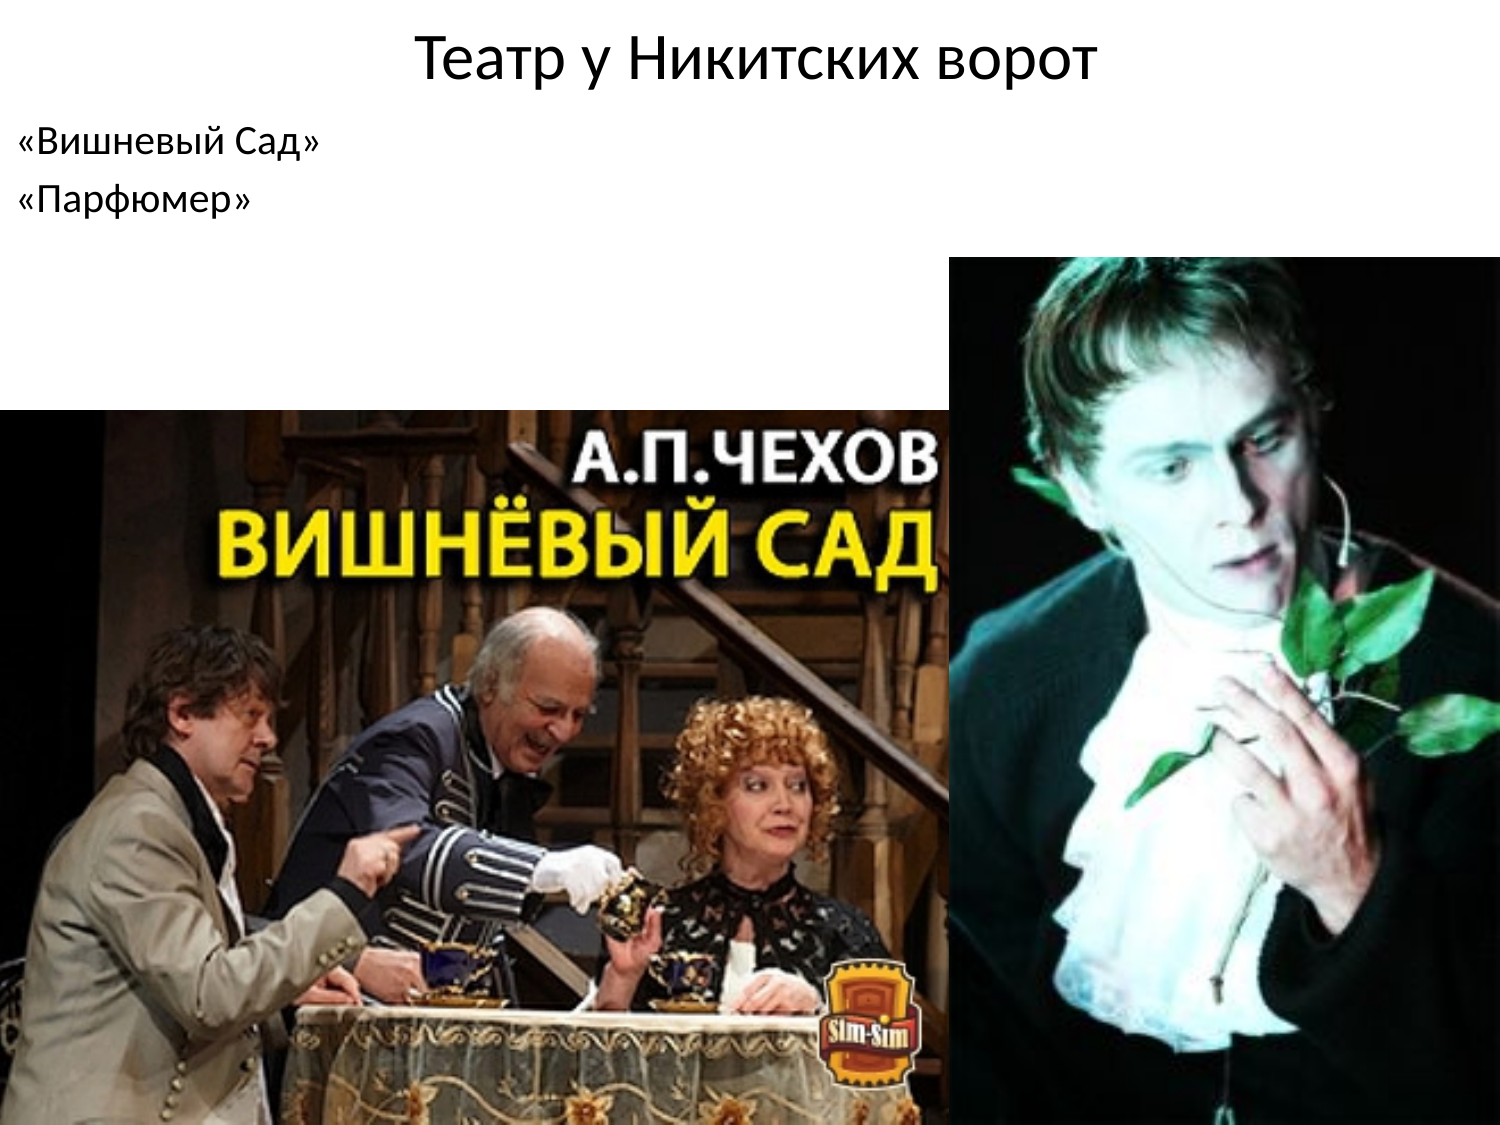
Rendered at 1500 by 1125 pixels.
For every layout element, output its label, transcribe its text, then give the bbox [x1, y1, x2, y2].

list «Вишневый Сад» «Парфюмер» [0, 105, 1500, 282]
picture [0, 257, 1500, 1125]
title Театр у Никитских ворот [82, 0, 1432, 105]
